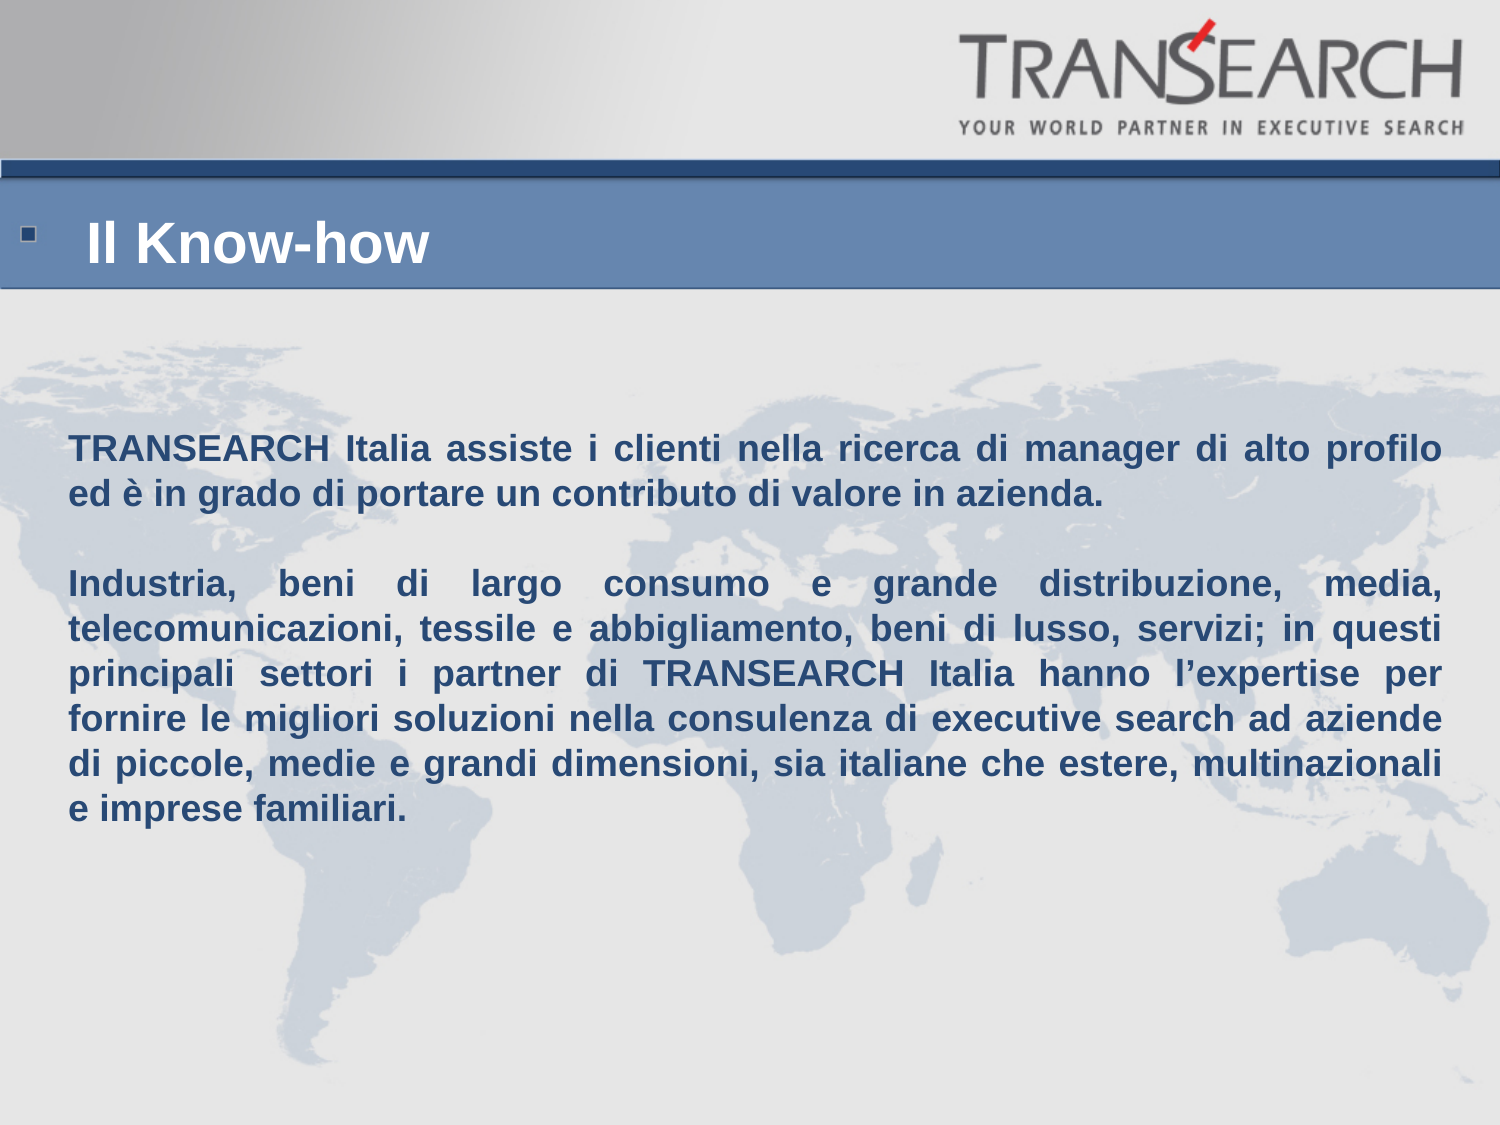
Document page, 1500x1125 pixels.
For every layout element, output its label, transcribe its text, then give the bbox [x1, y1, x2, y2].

picture [0, 0, 1500, 1125]
title Il Know-how [53, 195, 1459, 279]
list TRANSEARCH Italia assiste i clienti nella ricerca di manager di alto profilo ed è in grado di portare un contributo di valore in azienda. Industria, beni di largo consumo e grande distribuzione, media, telecomunicazioni, tessile e abbigliamento, beni di lusso, servizi; in questi principali settori i partner di TRANSEARCH Italia hanno l’expertise per fornire le migliori soluzioni nella consulenza di executive search ad aziende di piccole, medie e grandi dimensioni, sia italiane che estere, multinazionali e imprese familiari. [53, 326, 1459, 1071]
